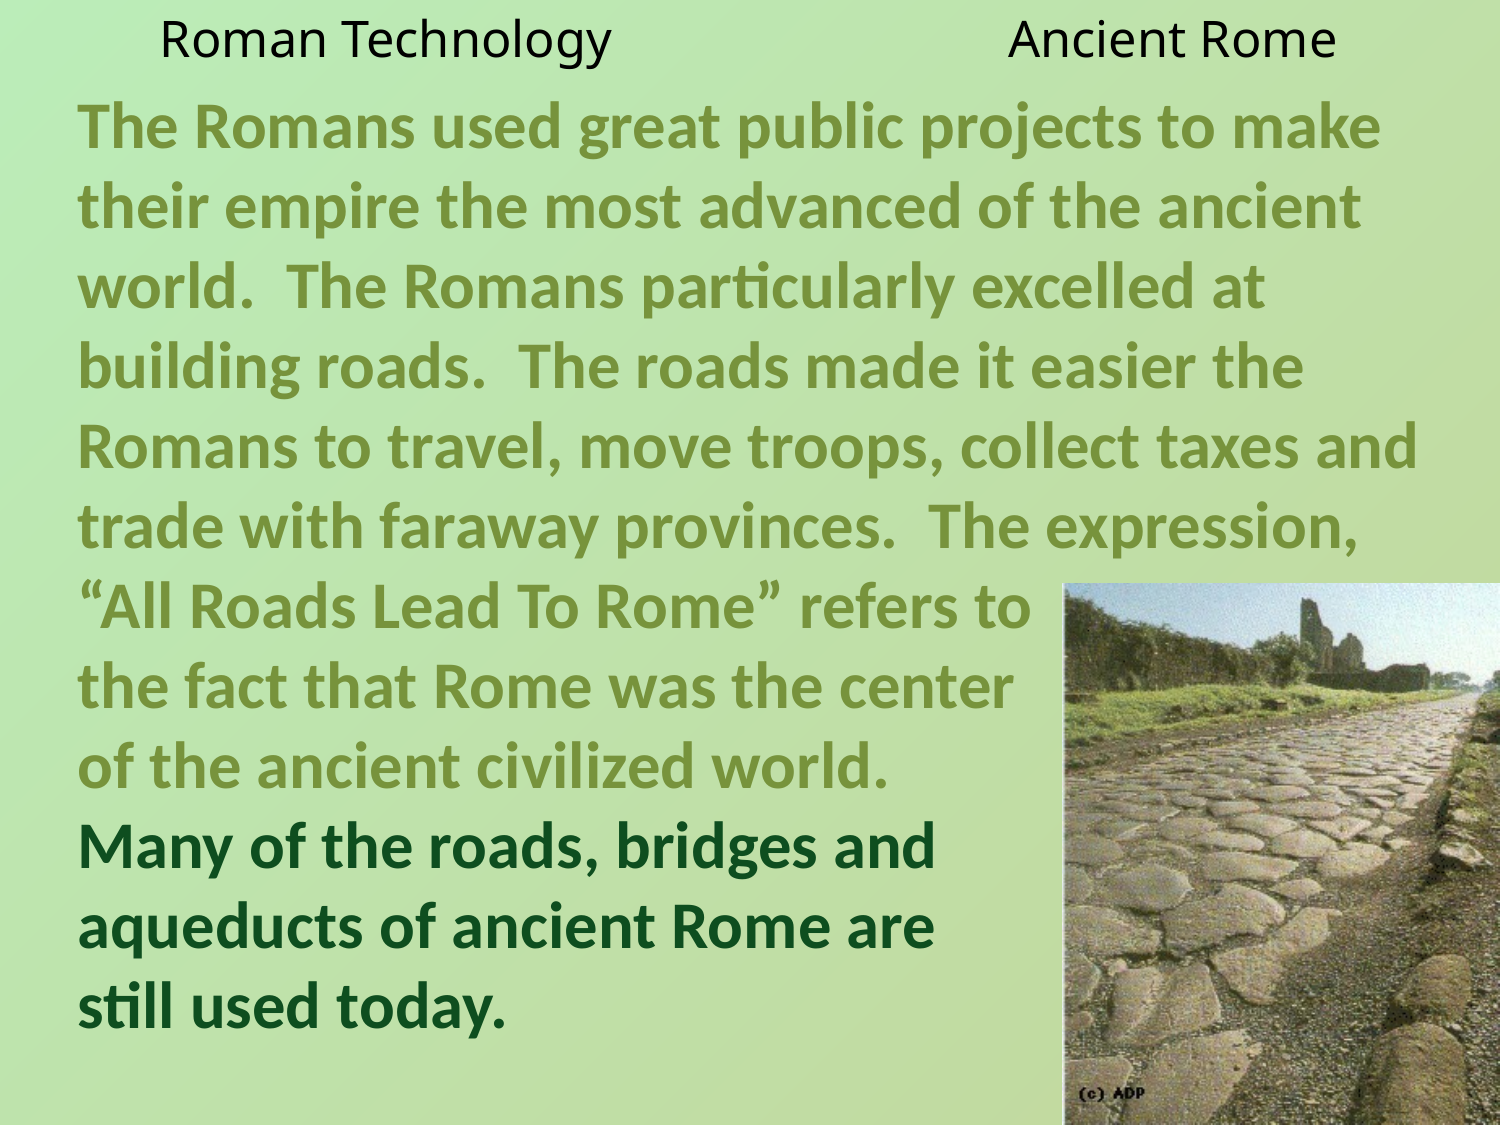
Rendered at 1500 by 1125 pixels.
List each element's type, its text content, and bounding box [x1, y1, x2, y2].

text_box The Romans used great public projects to make their empire the most advanced of the ancient world. The Romans particularly excelled at building roads. The roads made it easier the Romans to travel, move troops, collect taxes and trade with faraway provinces. The expression, “All Roads Lead To Rome” refers to the fact that Rome was the center of the ancient civilized world. Many of the roads, bridges and aqueducts of ancient Rome are still used today. [62, 74, 1438, 1050]
text_box Roman Technology Ancient Rome [0, 0, 1500, 76]
picture [1062, 583, 1500, 1125]
